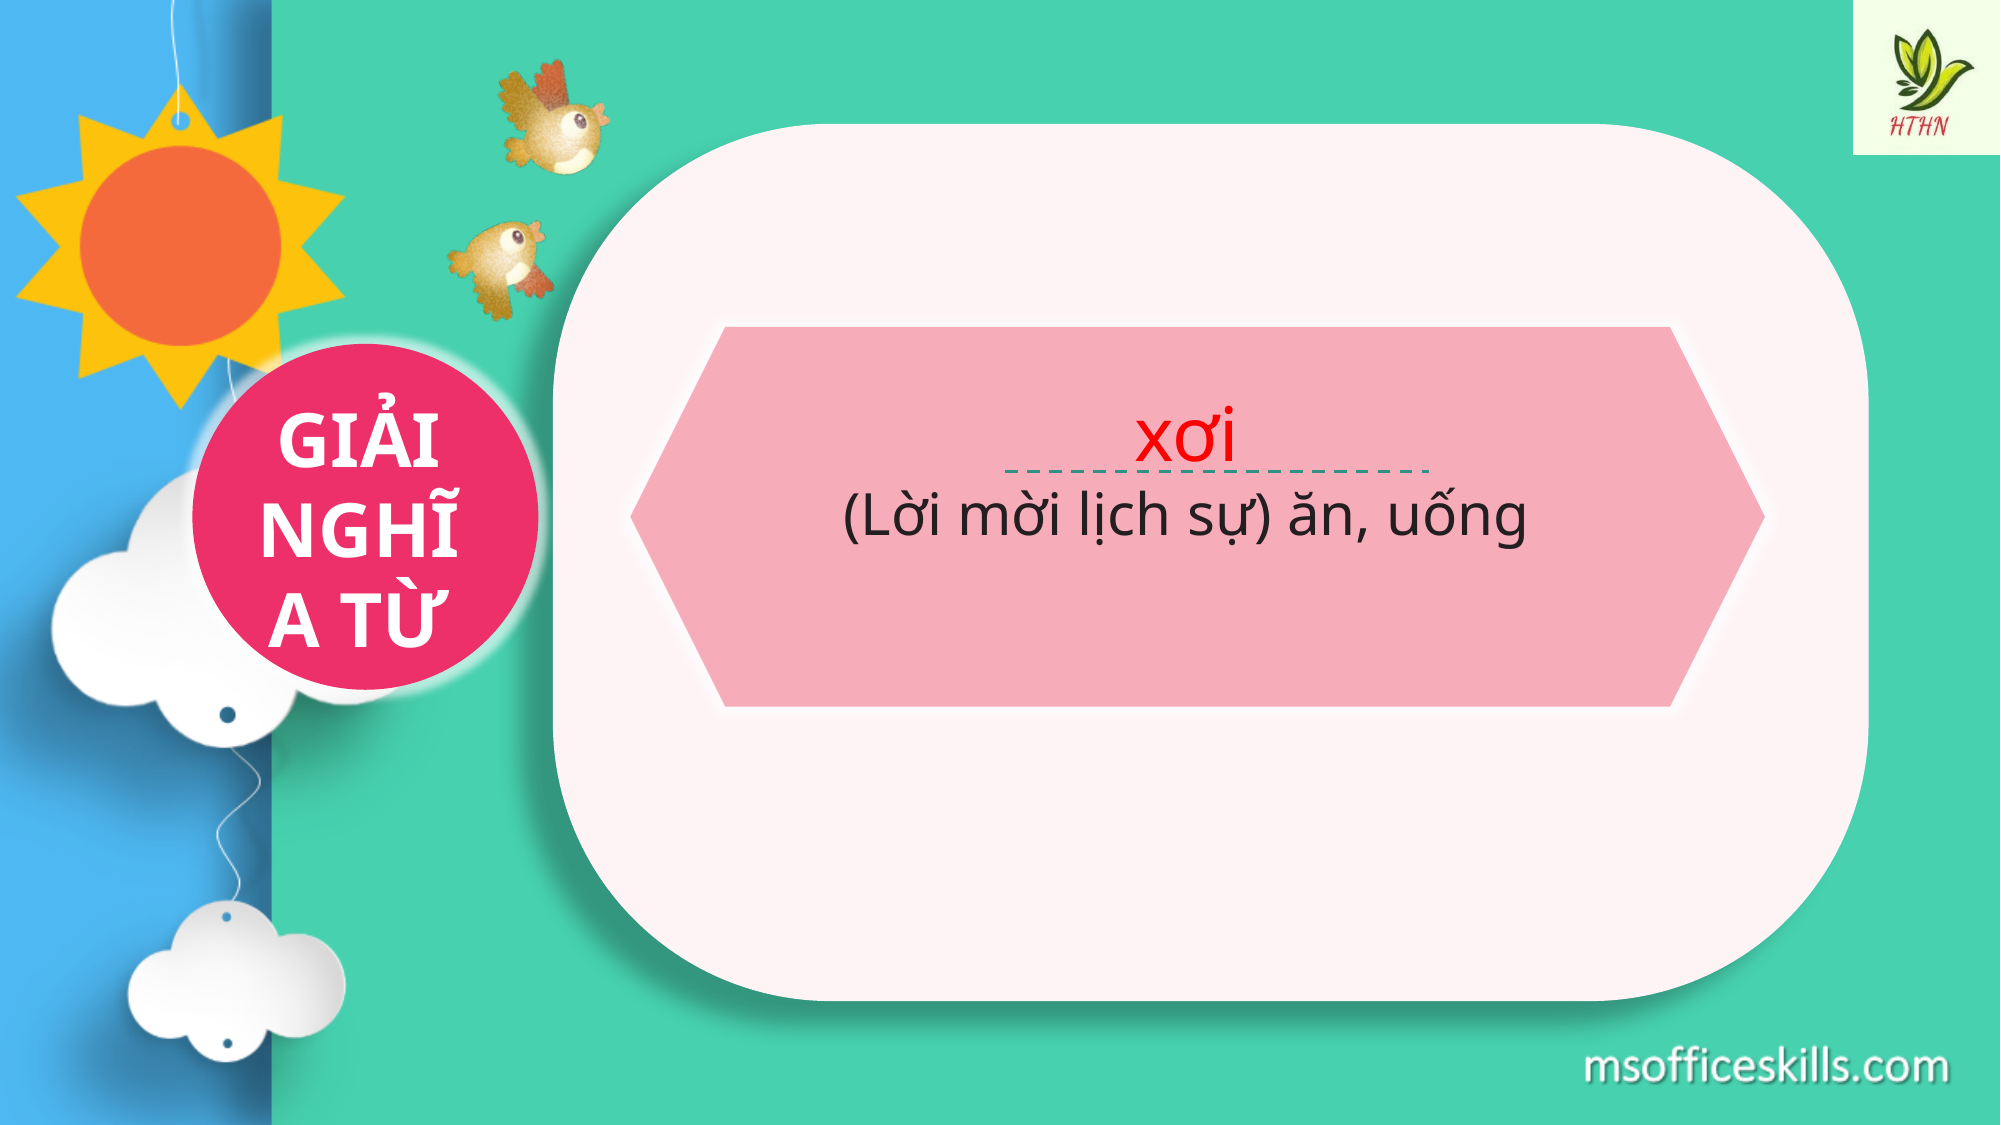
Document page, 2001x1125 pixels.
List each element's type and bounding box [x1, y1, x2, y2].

picture [0, 0, 2000, 1125]
text_box [192, 343, 539, 690]
text_box [630, 326, 1765, 707]
